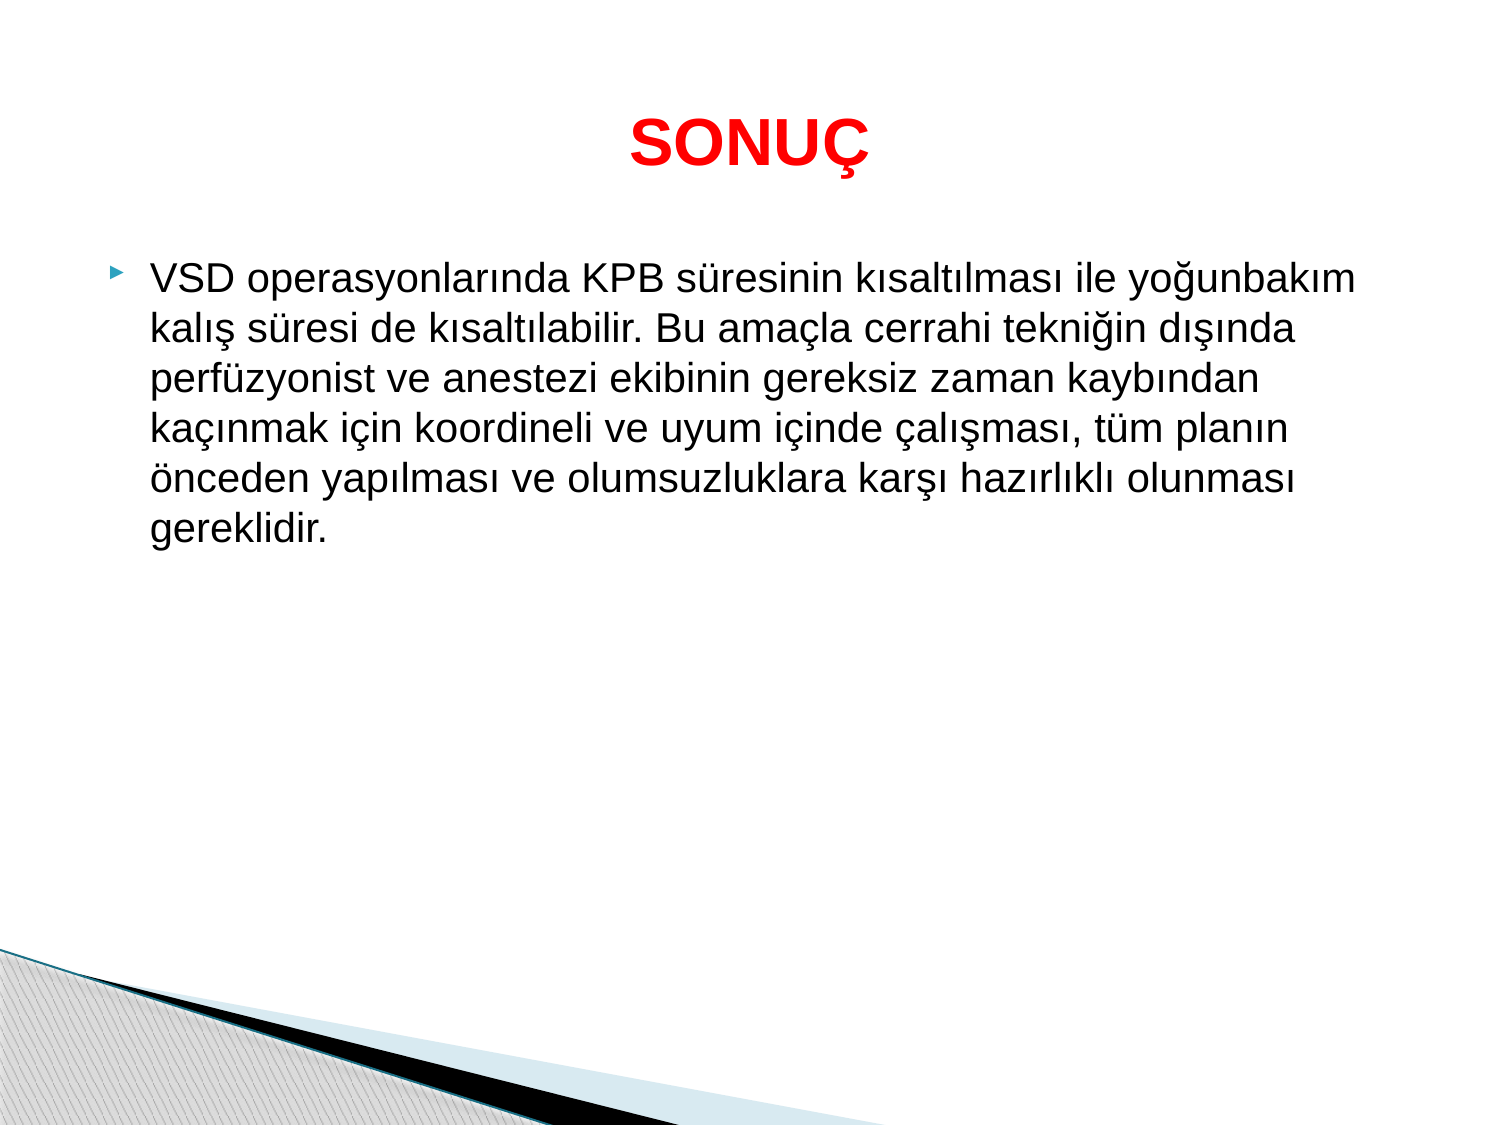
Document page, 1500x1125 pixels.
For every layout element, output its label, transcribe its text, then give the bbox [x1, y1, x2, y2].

title SONUÇ [75, 45, 1425, 233]
list VSD operasyonlarında KPB süresinin kısaltılması ile yoğunbakım kalış süresi de kısaltılabilir. Bu amaçla cerrahi tekniğin dışında perfüzyonist ve anestezi ekibinin gereksiz zaman kaybından kaçınmak için koordineli ve uyum içinde çalışması, tüm planın önceden yapılması ve olumsuzluklara karşı hazırlıklı olunması gereklidir. [75, 243, 1425, 986]
